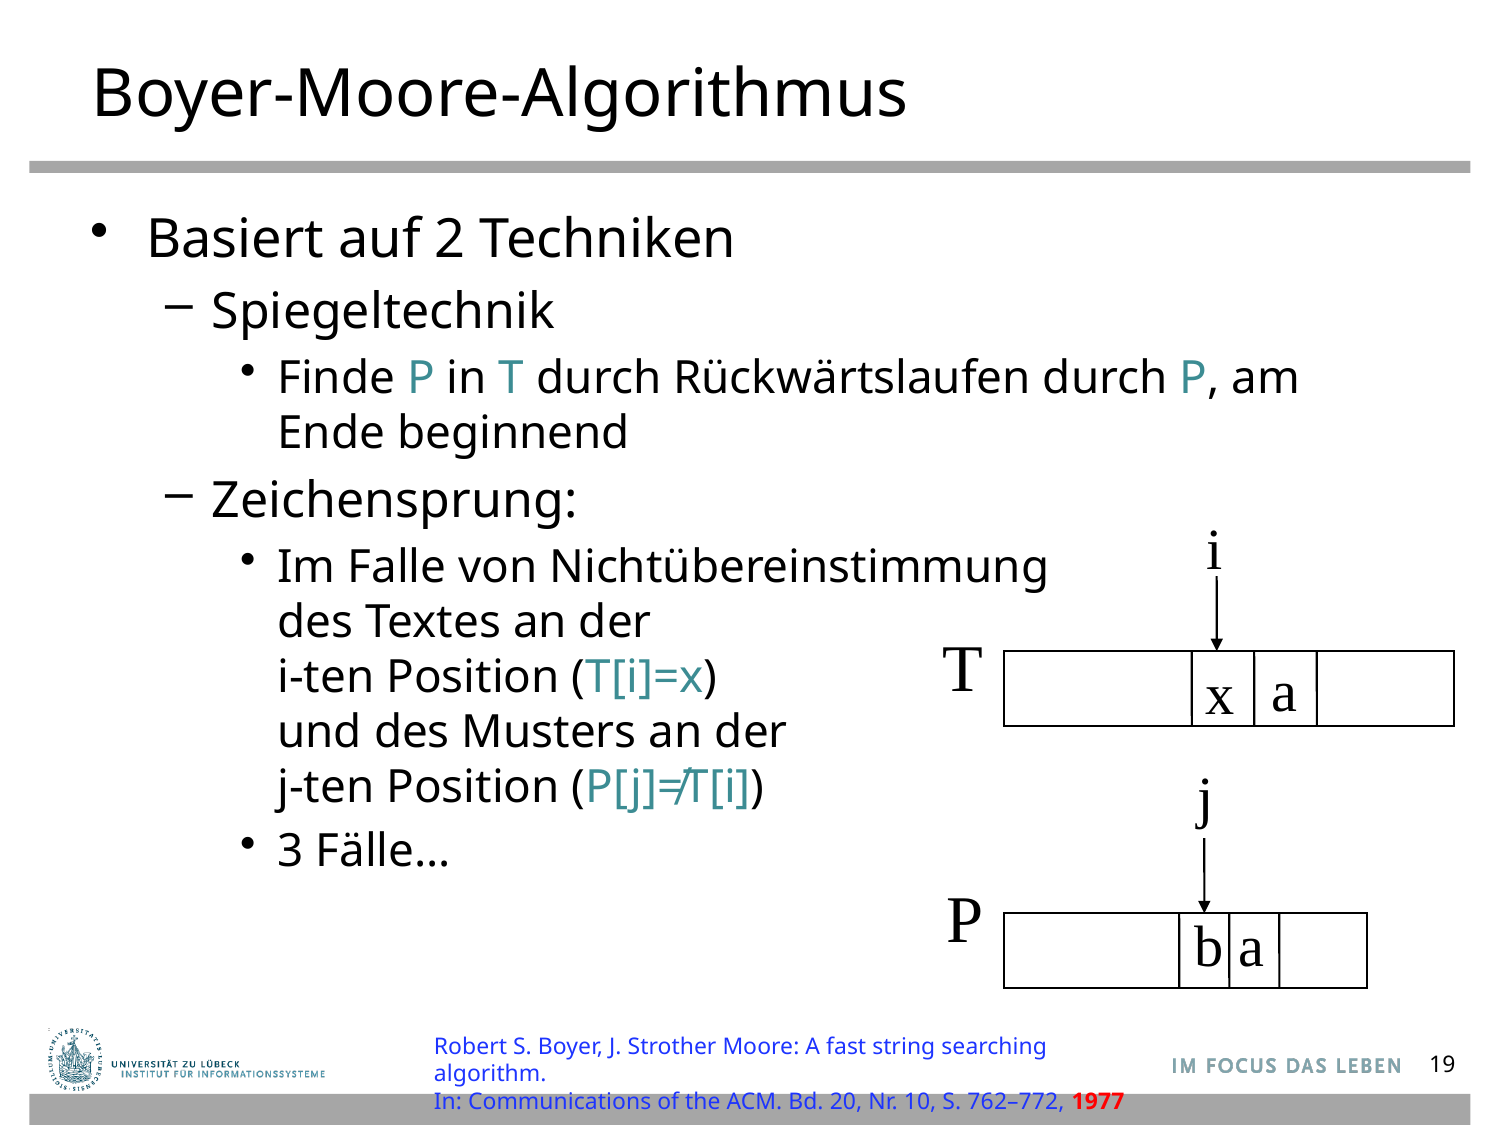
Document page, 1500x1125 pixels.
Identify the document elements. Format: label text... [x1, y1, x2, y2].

text_box a [1256, 645, 1313, 731]
text_box P [931, 868, 998, 963]
text_box [1004, 913, 1179, 989]
text_box a [1223, 900, 1280, 985]
picture [1173, 1058, 1305, 1073]
text_box T [927, 617, 998, 713]
text_box i [1191, 503, 1238, 589]
text_box [1198, 838, 1211, 914]
text_box [1250, 651, 1254, 726]
list Basiert auf 2 Techniken Spiegeltechnik Finde P in T durch Rückwärtslaufen durch P, am Ende beginnend Zeichensprung: Im Falle von Nichtübereinstimmung des Textes an der i-ten Position (T[i]=x) und des Musters an der j-ten Position (P[j]≠T[i]) 3 Fälle… [75, 196, 1425, 1012]
text_box b [1179, 900, 1239, 986]
title Boyer-Moore-Algorithmus [76, 42, 1427, 126]
text_box [1280, 913, 1367, 989]
text_box [1004, 651, 1190, 726]
text_box j [1183, 751, 1230, 837]
text_box [1230, 985, 1279, 989]
text_box [1210, 576, 1223, 652]
text_box x [1190, 648, 1250, 734]
text_box [1317, 651, 1455, 726]
text_box Robert S. Boyer, J. Strother Moore: A fast string searching algorithm. In: Communications of the ACM. Bd. 20, Nr. 10, S. 762–772, 1977 [419, 1023, 1170, 1122]
slide_number 19 [1305, 1050, 1471, 1083]
